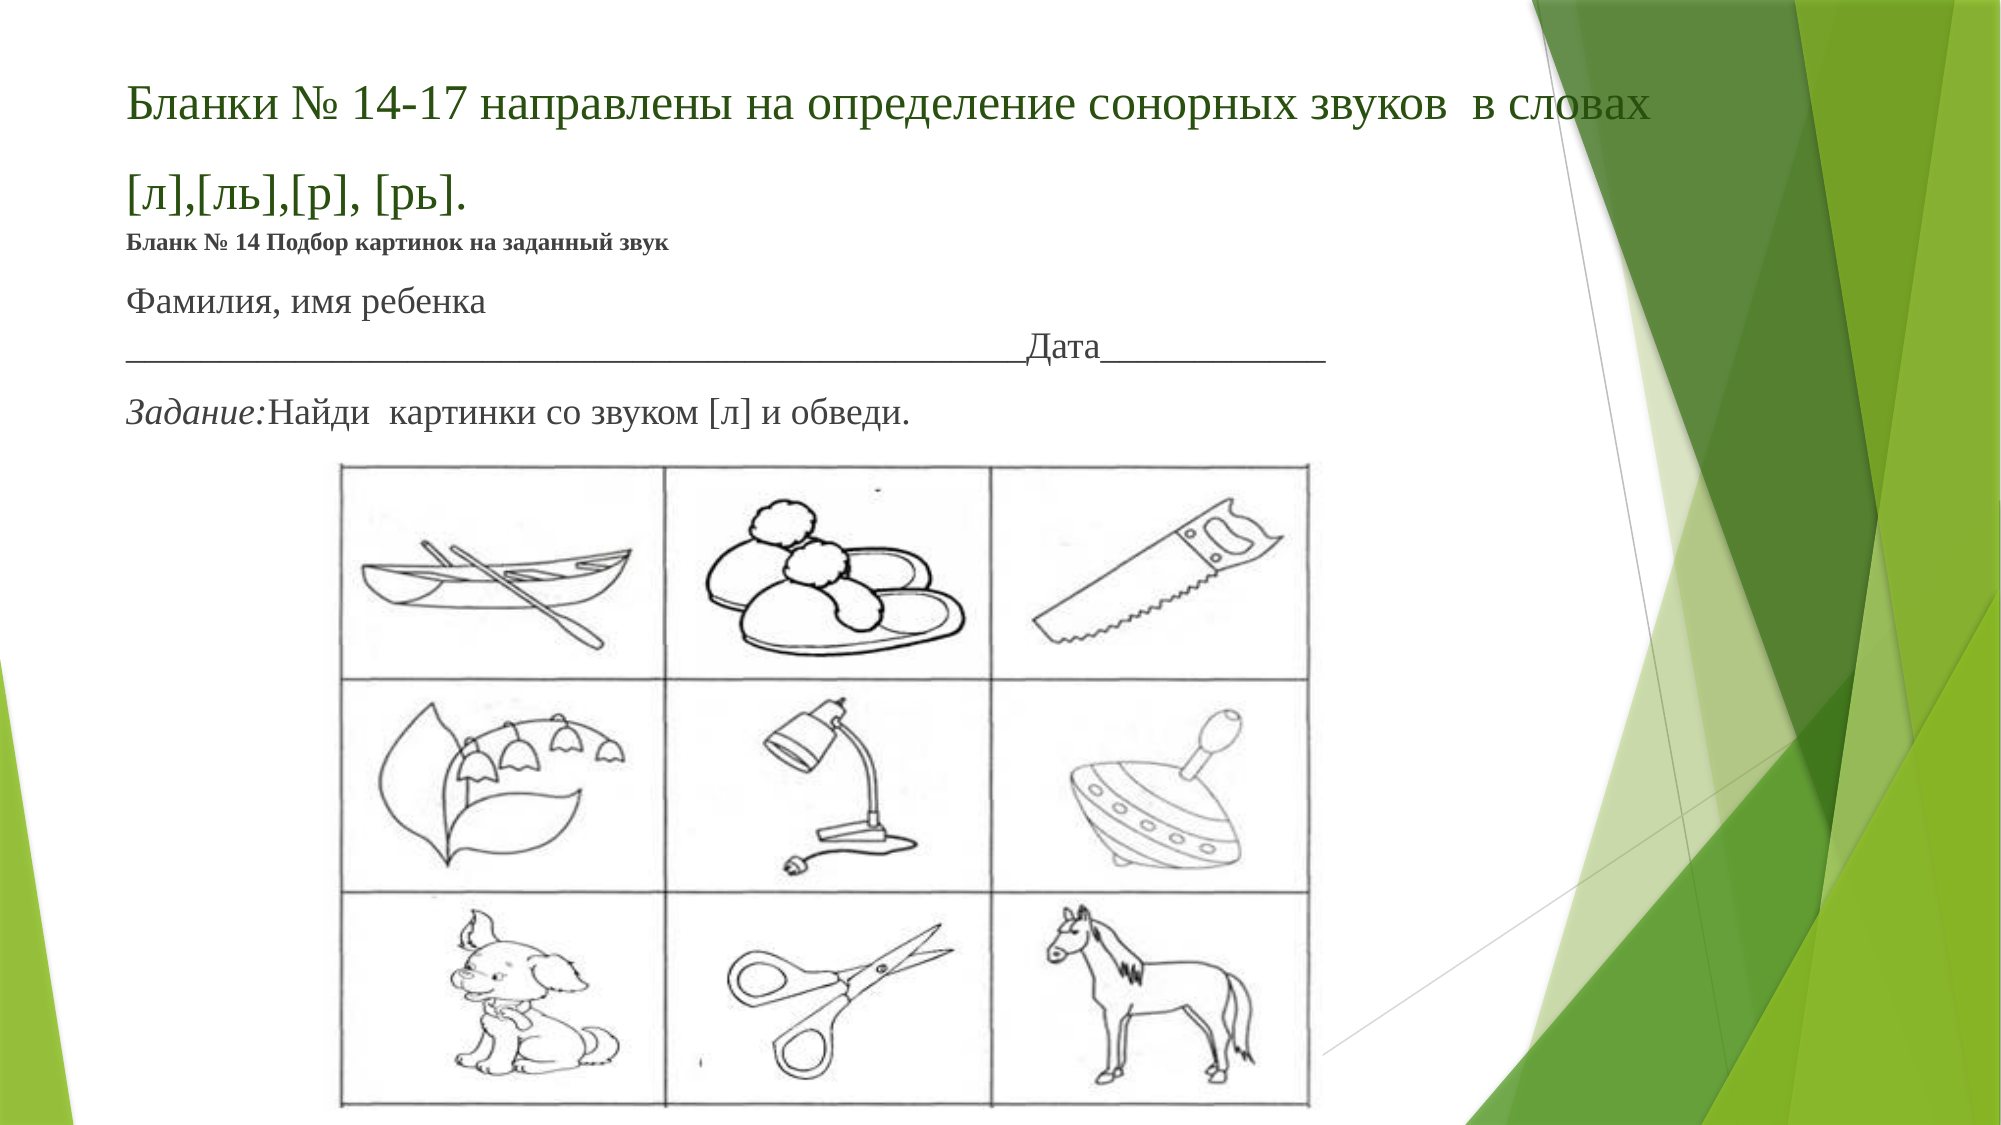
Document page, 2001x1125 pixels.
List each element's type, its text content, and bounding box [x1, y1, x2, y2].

picture [324, 453, 1324, 1125]
list Бланк № 14 Подбор картинок на заданный звук Фамилия, имя ребенка ________________________________________________Дата____________ Задание:Найди картинки со звуком [л] и обведи. [111, 218, 1522, 1085]
title Бланки № 14-17 направлены на определение сонорных звуков в словах [л],[ль],[р], [рь]. [111, 31, 1732, 219]
